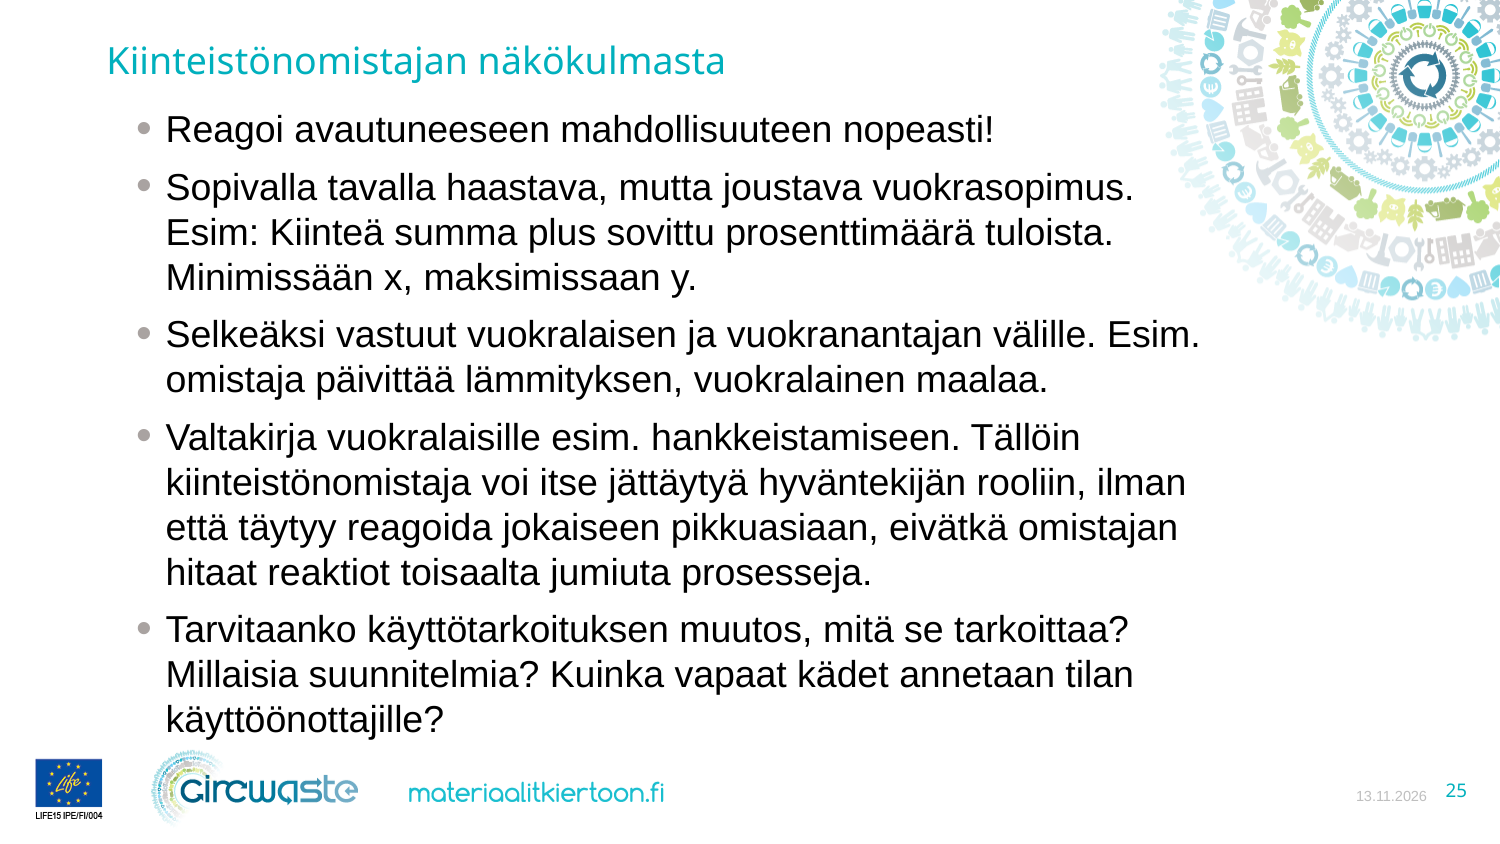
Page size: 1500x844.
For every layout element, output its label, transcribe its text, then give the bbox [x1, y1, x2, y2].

list Kiinteistönomistajan näkökulmasta [106, 36, 1395, 135]
list Reagoi avautuneeseen mahdollisuuteen nopeasti! Sopivalla tavalla haastava, mutta joustava vuokrasopimus. Esim: Kiinteä summa plus sovittu prosenttimäärä tuloista. Minimissään x, maksimissaan y. Selkeäksi vastuut vuokralaisen ja vuokranantajan välille. Esim. omistaja päivittää lämmityksen, vuokralainen maalaa. Valtakirja vuokralaisille esim. hankkeistamiseen. Tällöin kiinteistönomistaja voi itse jättäytyä hyväntekijän rooliin, ilman että täytyy reagoida jokaiseen pikkuasiaan, eivätkä omistajan hitaat reaktiot toisaalta jumiuta prosesseja. Tarvitaanko käyttötarkoituksen muutos, mitä se tarkoittaa? Millaisia suunnitelmia? Kuinka vapaat kädet annetaan tilan käyttöönottajille? [106, 105, 1205, 661]
slide_number 25 [1427, 780, 1468, 805]
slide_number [1351, 780, 1427, 805]
picture [0, 0, 1500, 844]
